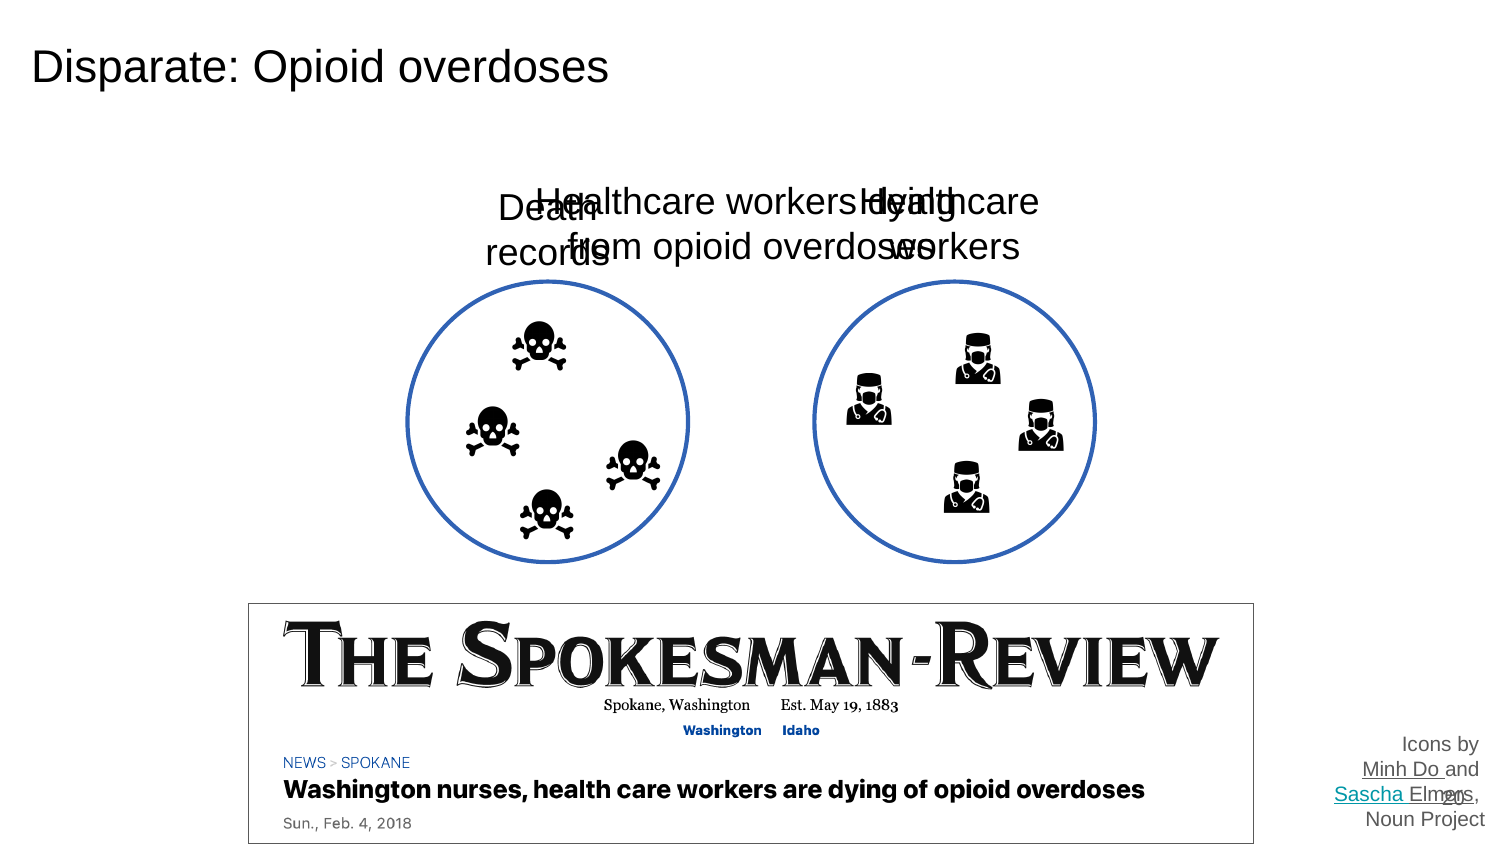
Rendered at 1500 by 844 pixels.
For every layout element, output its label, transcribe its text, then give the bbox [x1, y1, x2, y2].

picture [248, 603, 1255, 844]
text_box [814, 281, 1096, 563]
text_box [407, 281, 689, 563]
text_box Icons by Minh Do and Sascha Elmers, Noun Project [1259, 723, 1500, 839]
text_box Healthcare workers dying from opioid overdoses [407, 169, 814, 275]
text_box Disparate: Opioid overdoses [16, 29, 1500, 105]
slide_number 20 [1389, 764, 1480, 830]
text_box Death records [407, 175, 688, 280]
text_box Healthcare workers [814, 169, 1095, 275]
